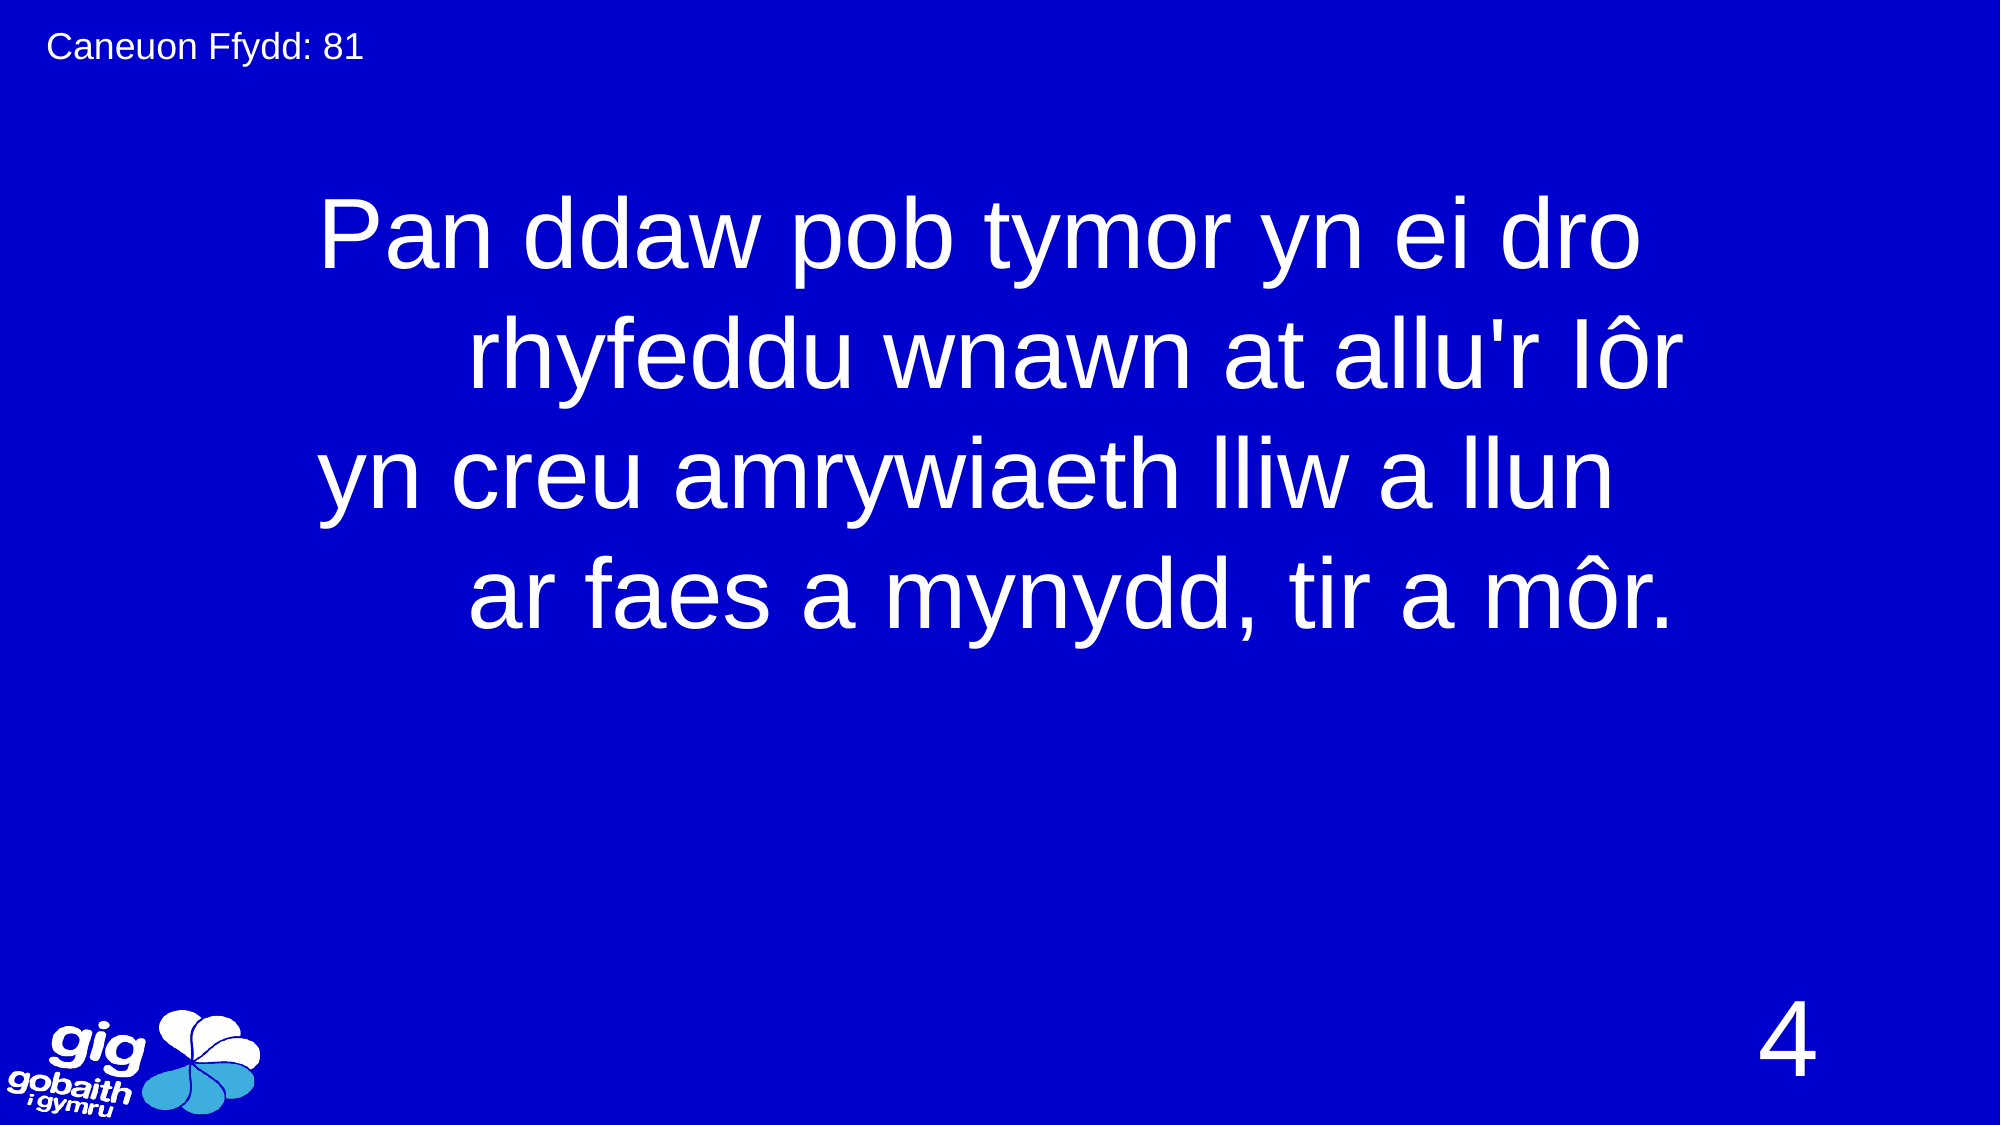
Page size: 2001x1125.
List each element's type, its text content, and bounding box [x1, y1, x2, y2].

text_box Pan ddaw pob tymor yn ei dro rhyfeddu wnawn at allu'r Iôr yn creu amrywiaeth lliw a llun ar faes a mynydd, tir a môr. [303, 160, 1916, 776]
text_box Caneuon Ffydd: 81 [31, 14, 705, 74]
text_box 4 [1744, 964, 1956, 1105]
picture [7, 1010, 260, 1118]
